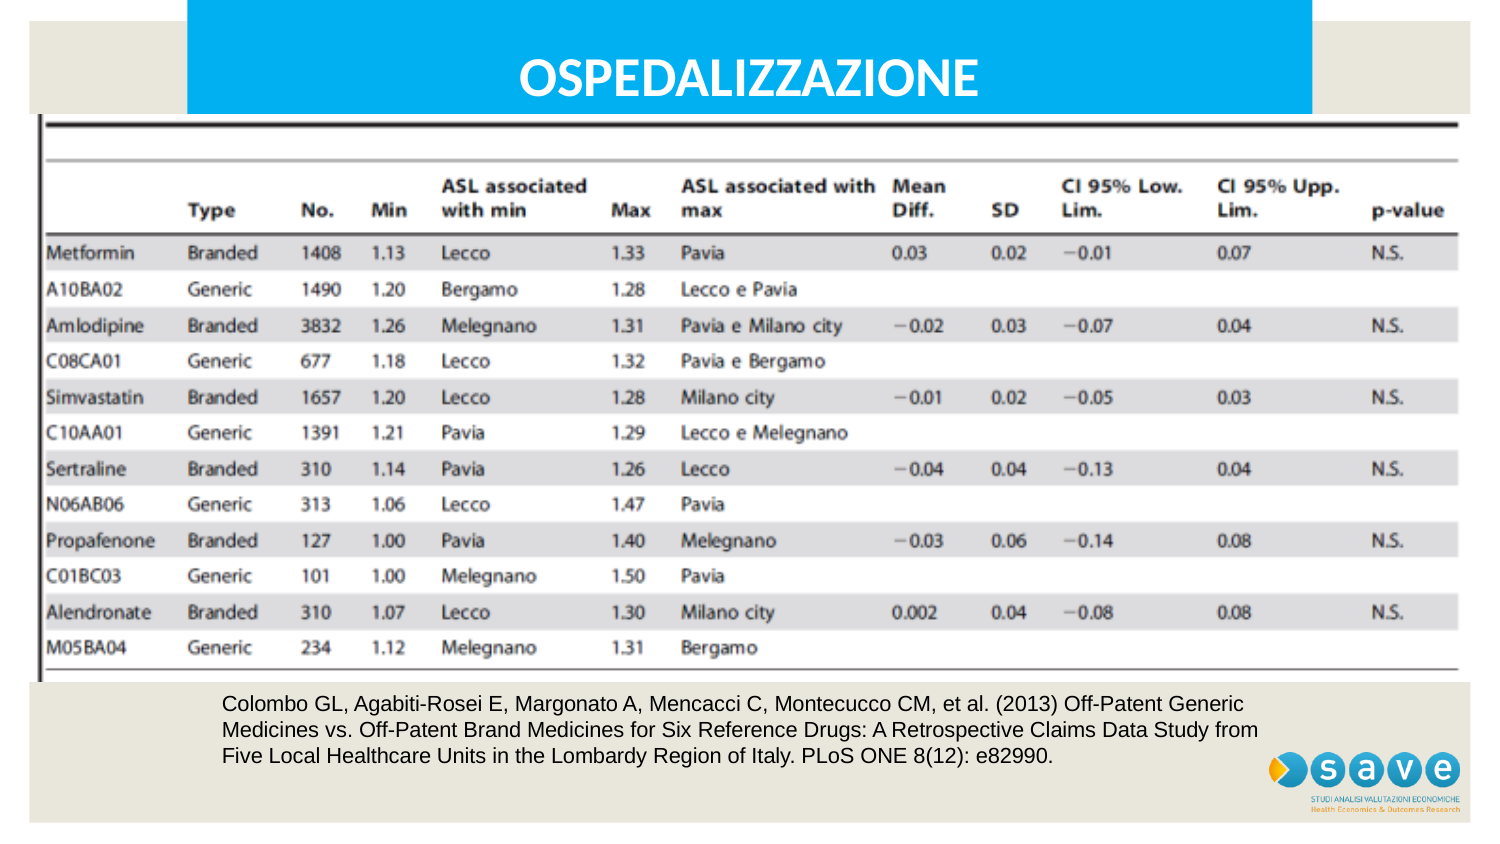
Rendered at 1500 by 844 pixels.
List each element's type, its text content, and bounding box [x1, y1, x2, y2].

text_box OSPEDALIZZAZIONE [187, 0, 1313, 107]
picture [1269, 752, 1460, 812]
text_box Colombo GL, Agabiti-Rosei E, Margonato A, Mencacci C, Montecucco CM, et al. (2013) Off-Patent Generic Medicines vs. Off-Patent Brand Medicines for Six Reference Drugs: A Retrospective Claims Data Study from Five Local Healthcare Units in the Lombardy Region of Italy. PLoS ONE 8(12): e82990. [207, 695, 1291, 776]
picture [24, 114, 1475, 683]
